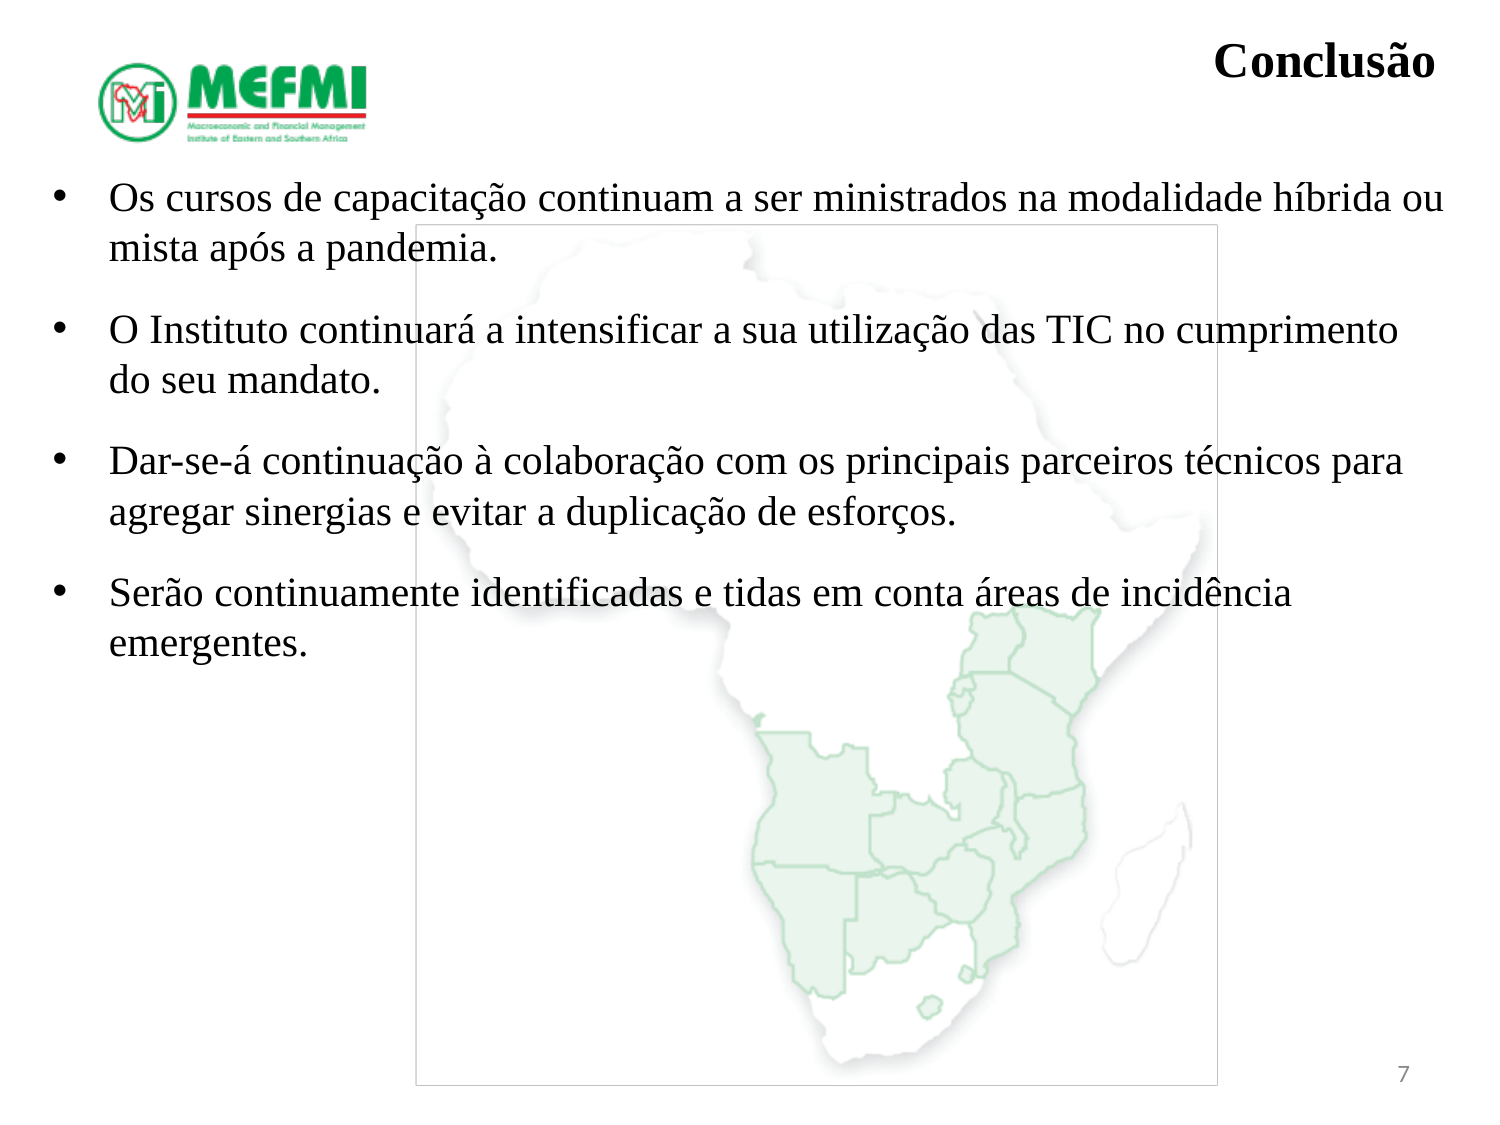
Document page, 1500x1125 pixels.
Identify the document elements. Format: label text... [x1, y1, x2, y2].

slide_number 7 [1074, 1042, 1425, 1103]
list Os cursos de capacitação continuam a ser ministrados na modalidade híbrida ou mista após a pandemia. O Instituto continuará a intensificar a sua utilização das TIC no cumprimento do seu mandato. Dar-se-á continuação à colaboração com os principais parceiros técnicos para agregar sinergias e evitar a duplicação de esforços. Serão continuamente identificadas e tidas em conta áreas de incidência emergentes. [37, 162, 1463, 1050]
title Conclusão [1175, 24, 1475, 100]
